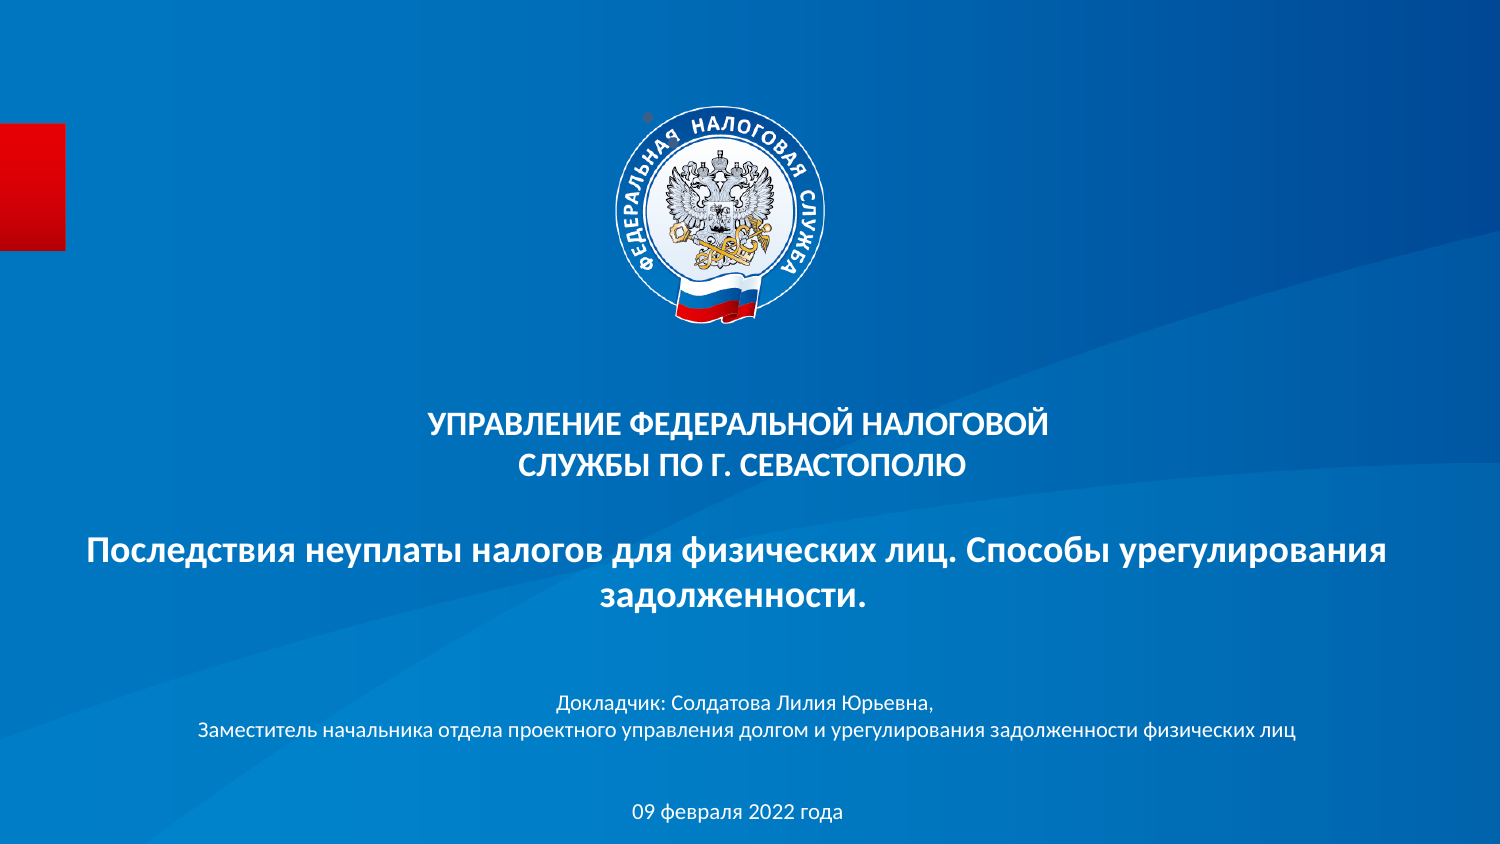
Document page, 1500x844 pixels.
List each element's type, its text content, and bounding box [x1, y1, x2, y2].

subtitle Докладчик: Солдатова Лилия Юрьевна, Заместитель начальника отдела проектного управления долгом и урегулирования задолженности физических лиц [183, 681, 1313, 777]
picture [0, 0, 1500, 844]
text_box 09 февраля 2022 года [596, 788, 880, 833]
title УПРАВЛЕНИЕ ФЕДЕРАЛЬНОЙ НАЛОГОВОЙ СЛУЖБЫ ПО Г. СЕВАСТОПОЛЮ Последствия неуплаты налогов для физических лиц. Способы урегулирования задолженности. [50, 339, 1427, 623]
text_box [667, 137, 679, 149]
text_box [642, 112, 654, 124]
